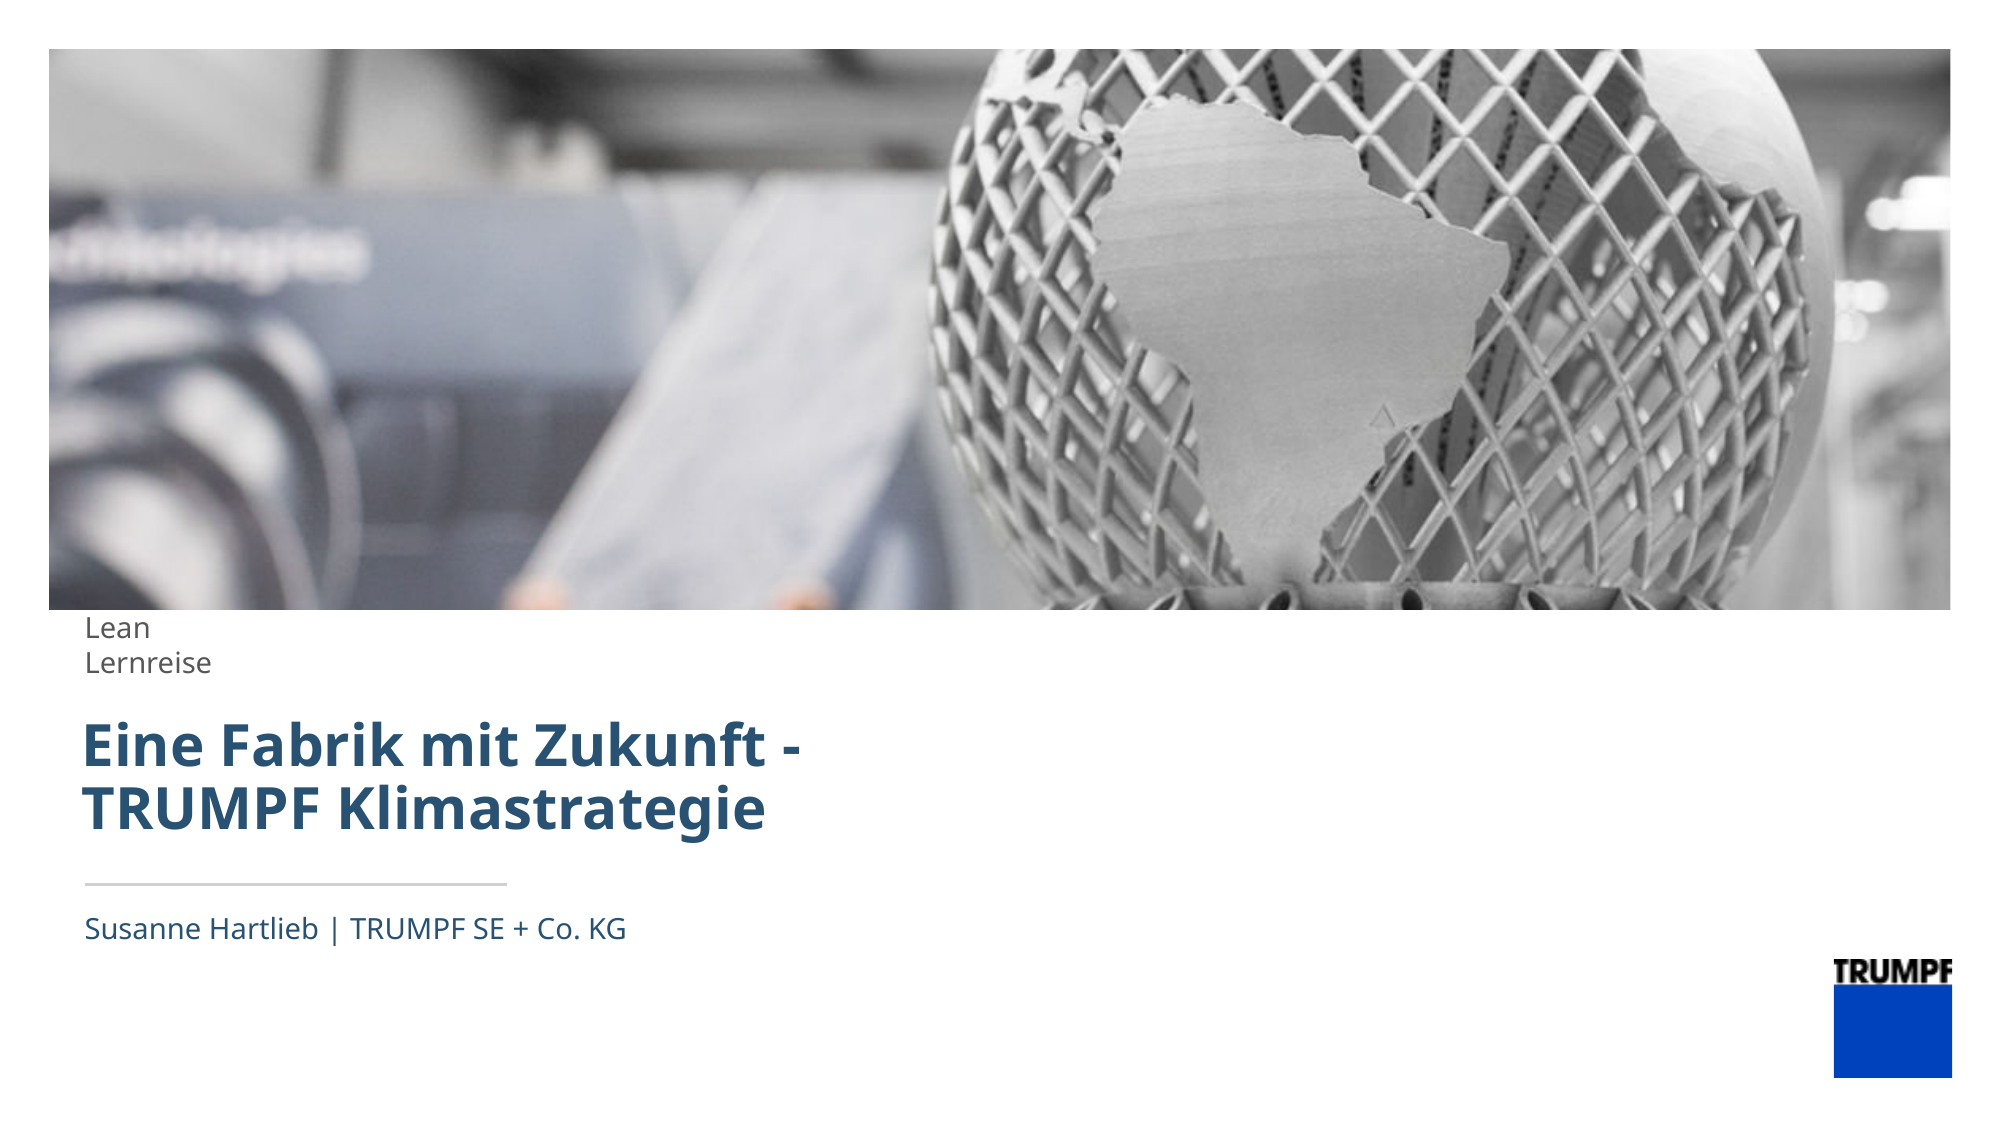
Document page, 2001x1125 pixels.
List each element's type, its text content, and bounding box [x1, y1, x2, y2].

title Eine Fabrik mit Zukunft - TRUMPF Klimastrategie [49, 667, 1916, 842]
footer Susanne Hartlieb | TRUMPF SE + Co. KG [49, 912, 834, 948]
subtitle Lean Lernreise [49, 626, 271, 663]
picture [49, 48, 1951, 610]
